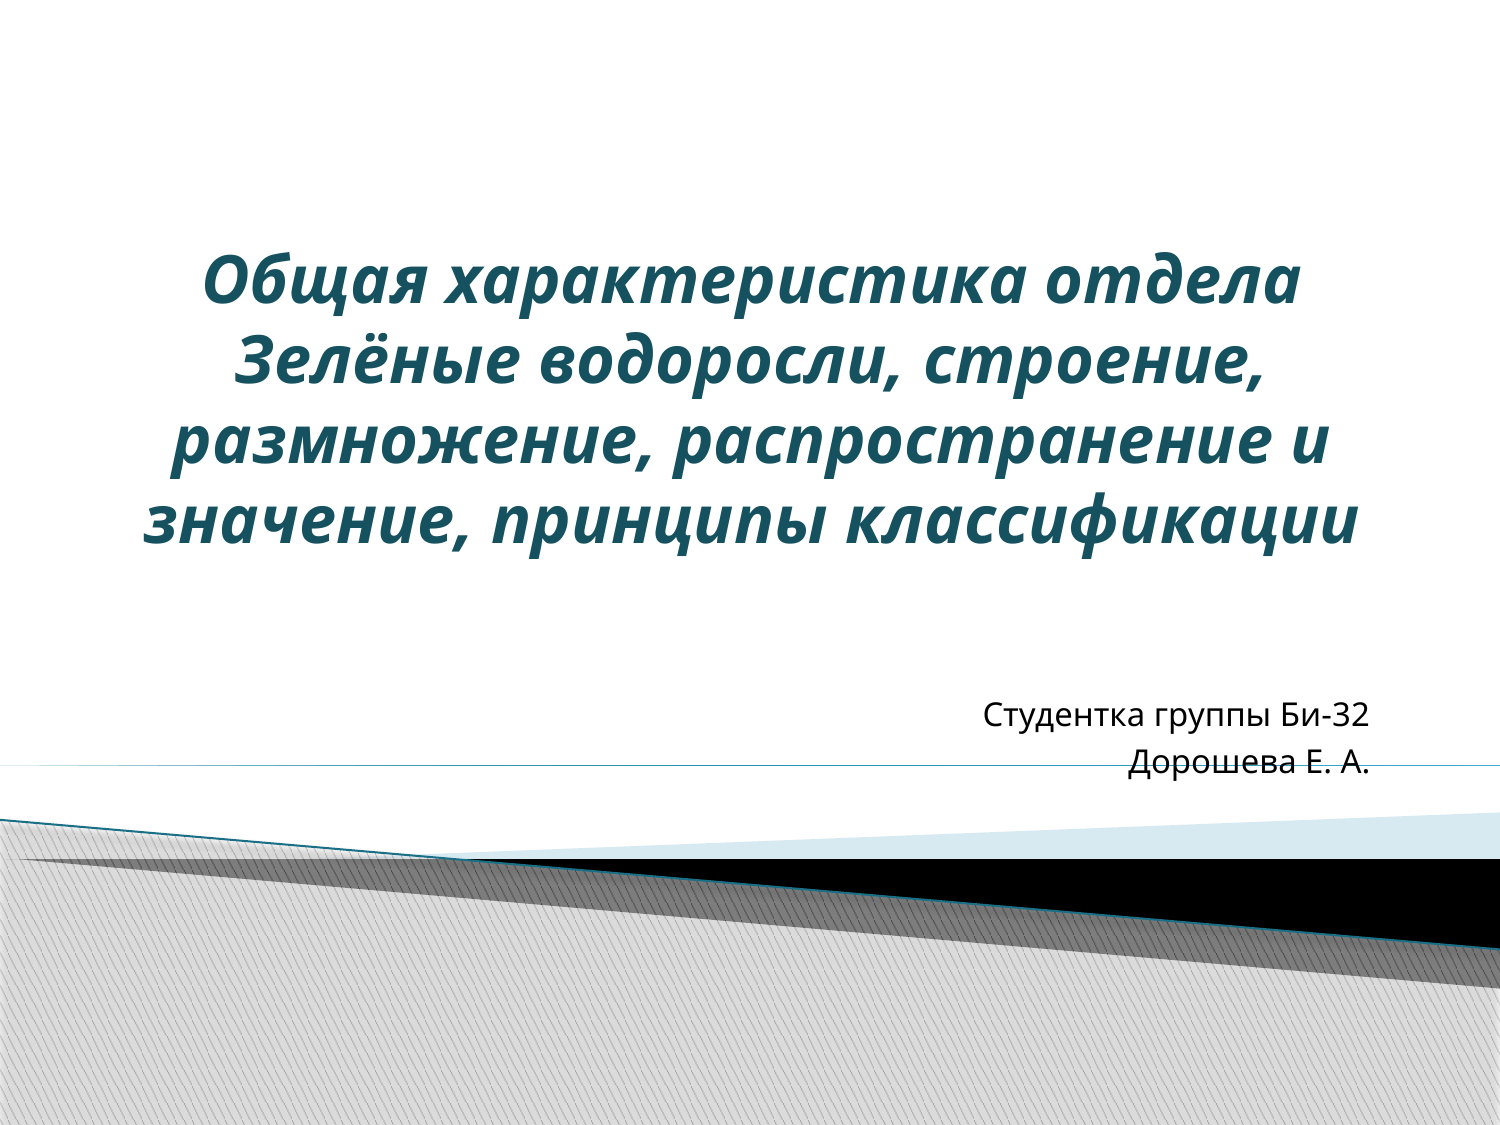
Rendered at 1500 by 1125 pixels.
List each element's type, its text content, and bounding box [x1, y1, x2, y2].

picture [5, 859, 1500, 989]
title Общая характеристика отдела Зелёные водоросли, строение, размножение, распространение и значение, принципы классификации [105, 46, 1400, 610]
subtitle Студентка группы Би-32 Дорошева Е. А. [112, 592, 1388, 790]
